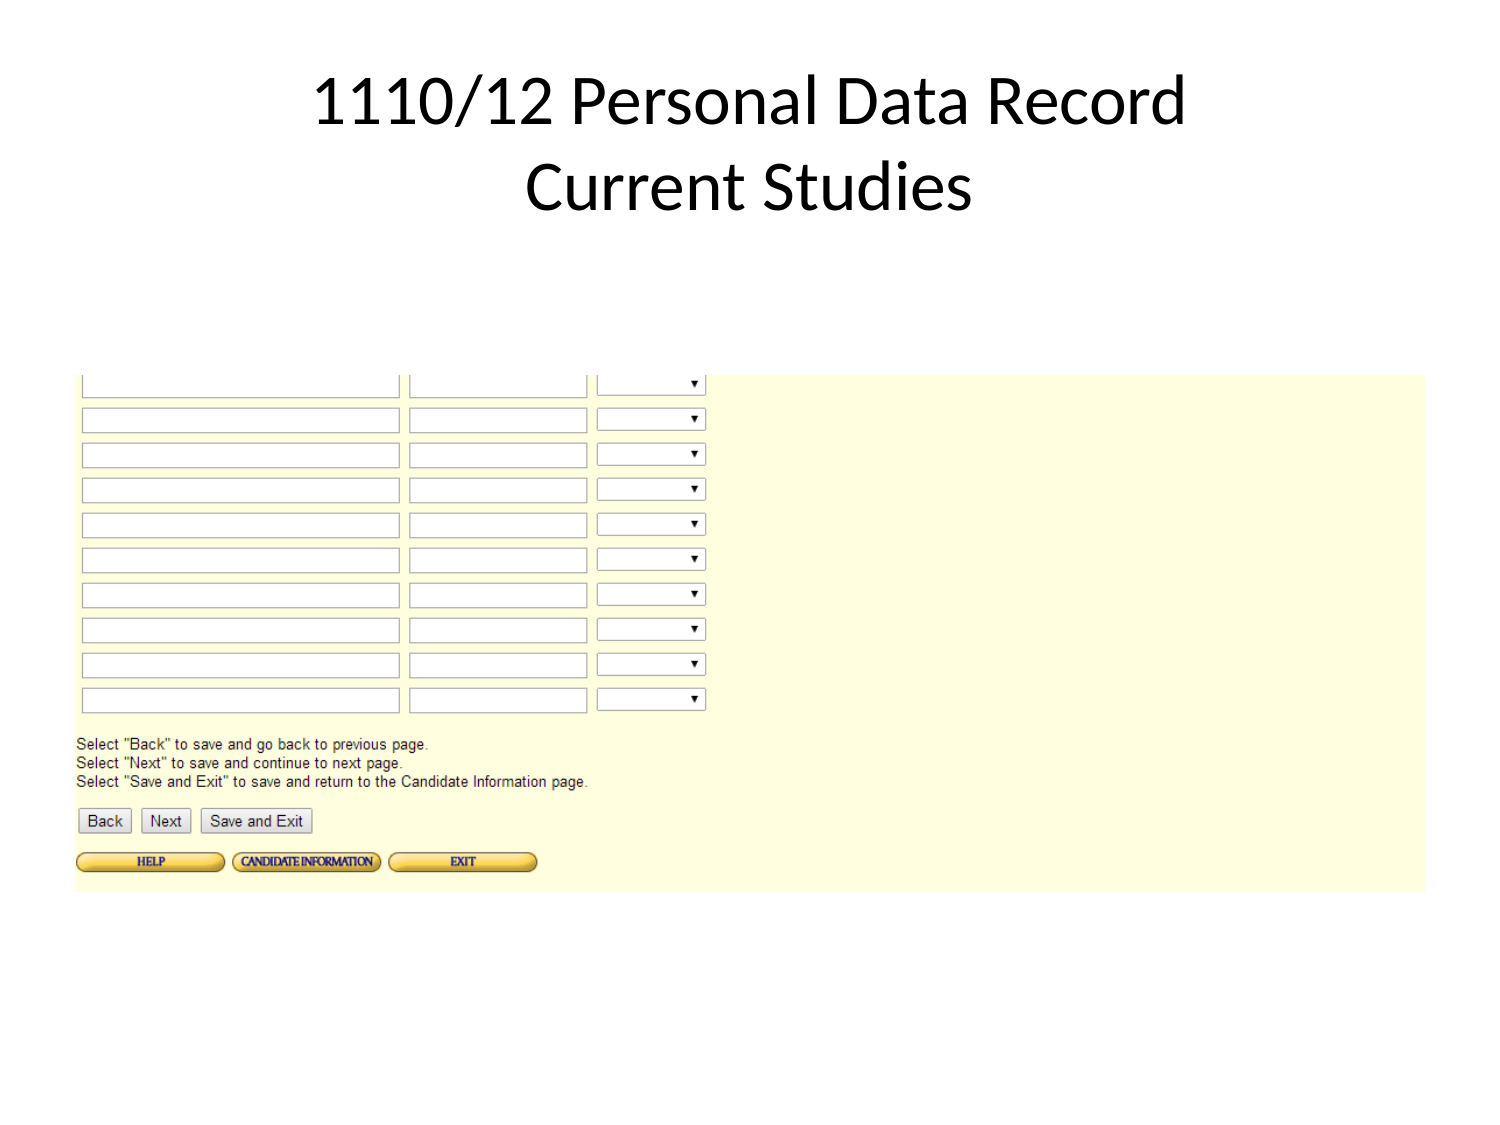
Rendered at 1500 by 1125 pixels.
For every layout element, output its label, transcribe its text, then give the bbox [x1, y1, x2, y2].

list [74, 375, 1426, 892]
title 1110/12 Personal Data Record Current Studies [75, 45, 1425, 233]
